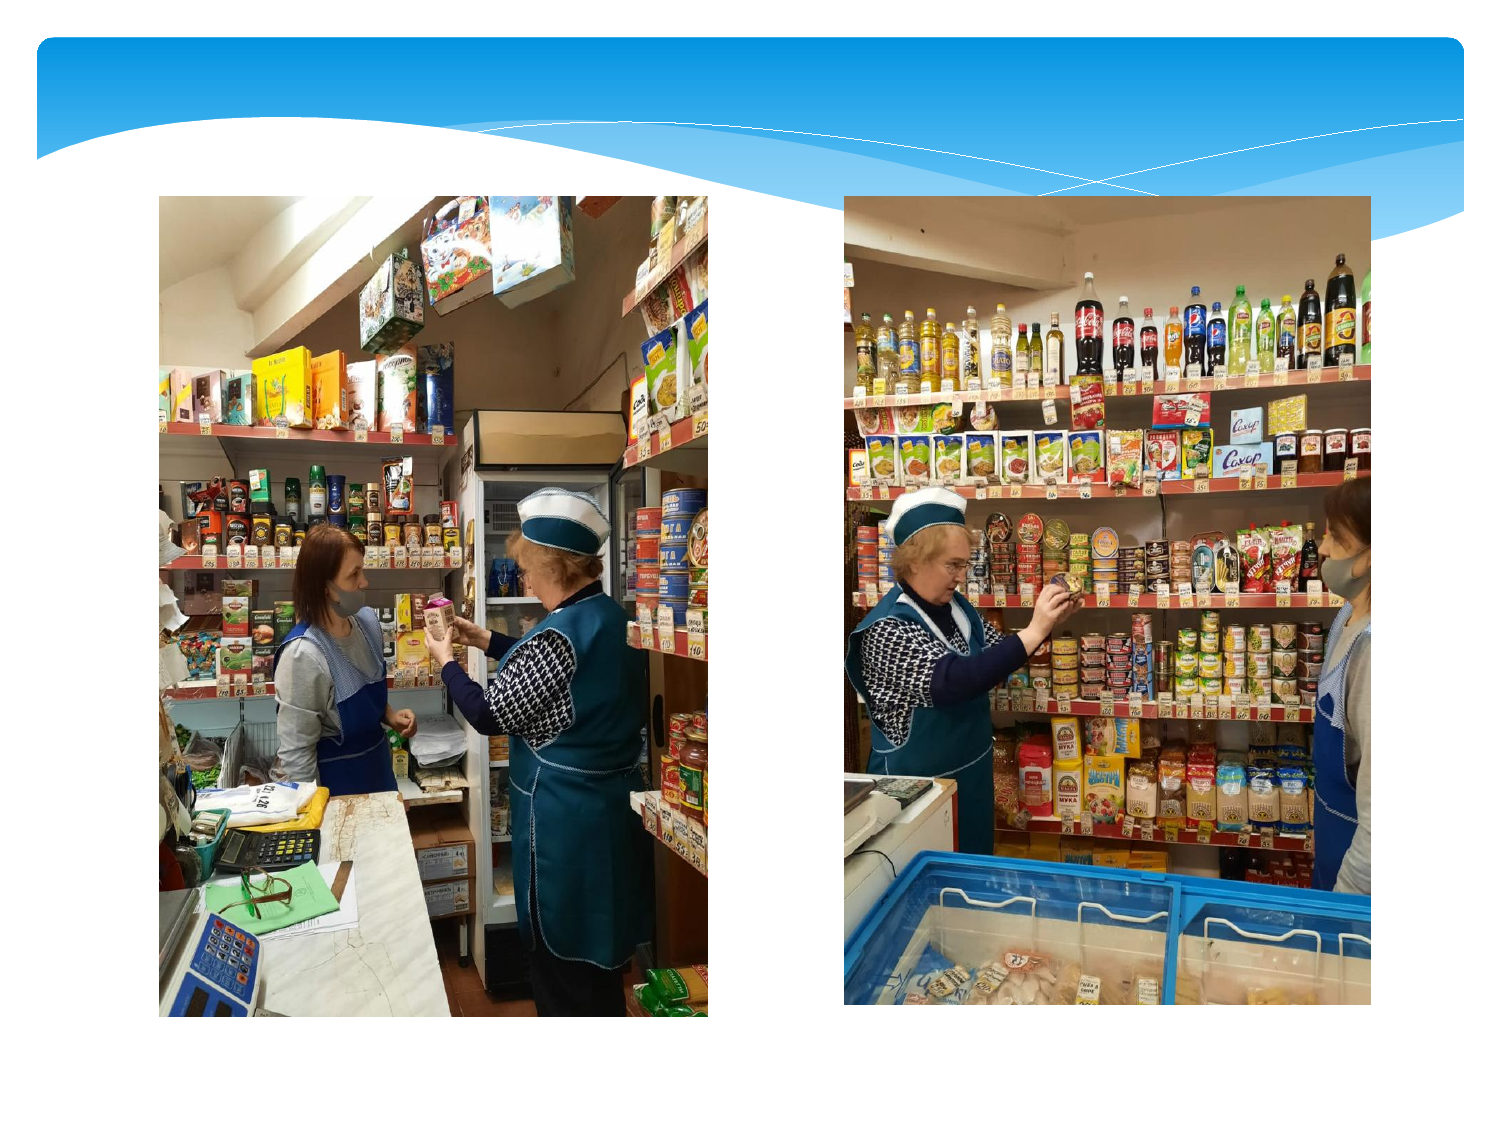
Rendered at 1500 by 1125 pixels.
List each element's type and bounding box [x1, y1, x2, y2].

list [844, 196, 1372, 1006]
list [159, 196, 708, 1017]
